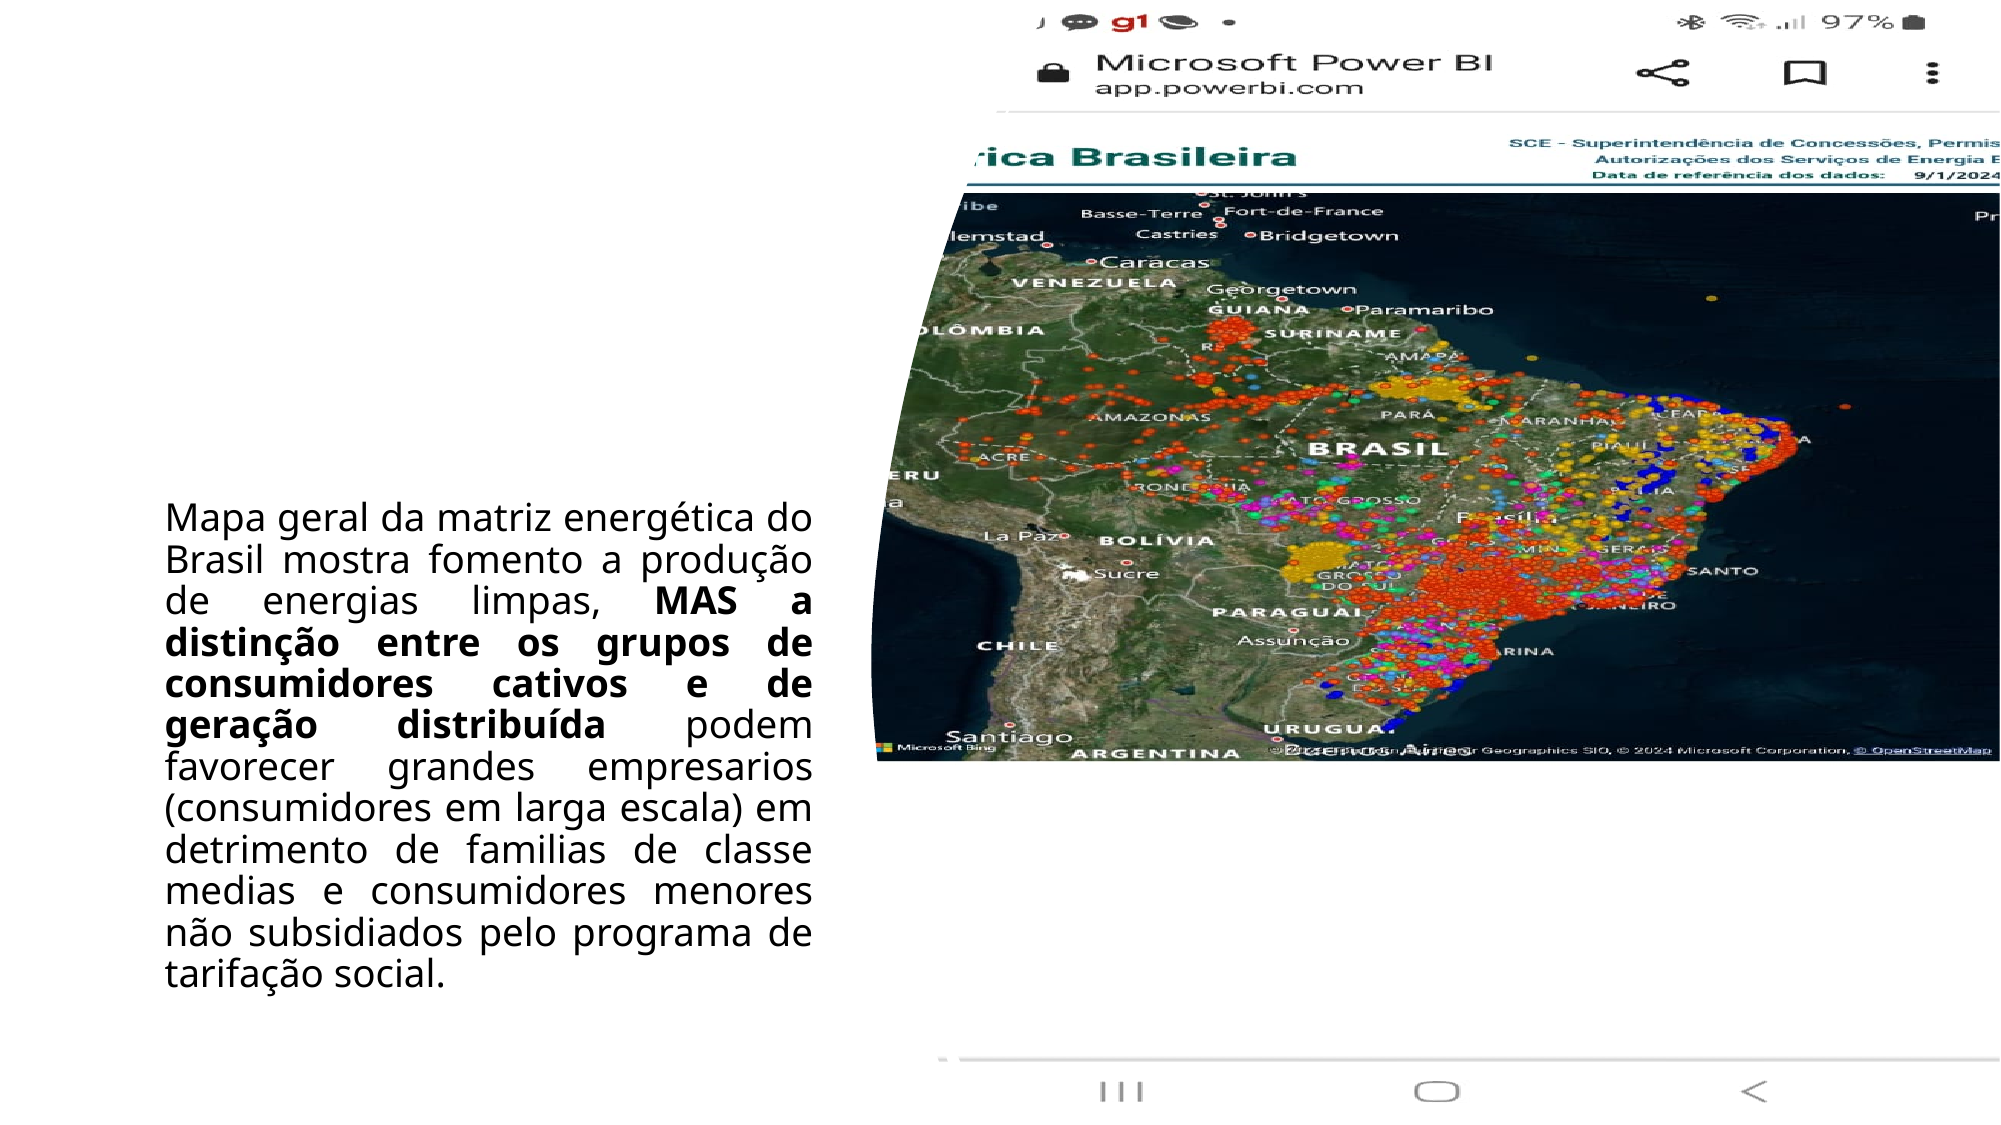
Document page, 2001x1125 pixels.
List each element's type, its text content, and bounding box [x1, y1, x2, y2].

title Mapa geral da matriz energética do Brasil mostra fomento a produção de energias limpas, MAS a distinção entre os grupos de consumidores cativos e de geração distribuída podem favorecer grandes empresarios (consumidores em larga escala) em detrimento de familias de classe medias e consumidores menores não subsidiados pelo programa de tarifação social. [149, 108, 829, 1004]
picture [871, 0, 2000, 1125]
